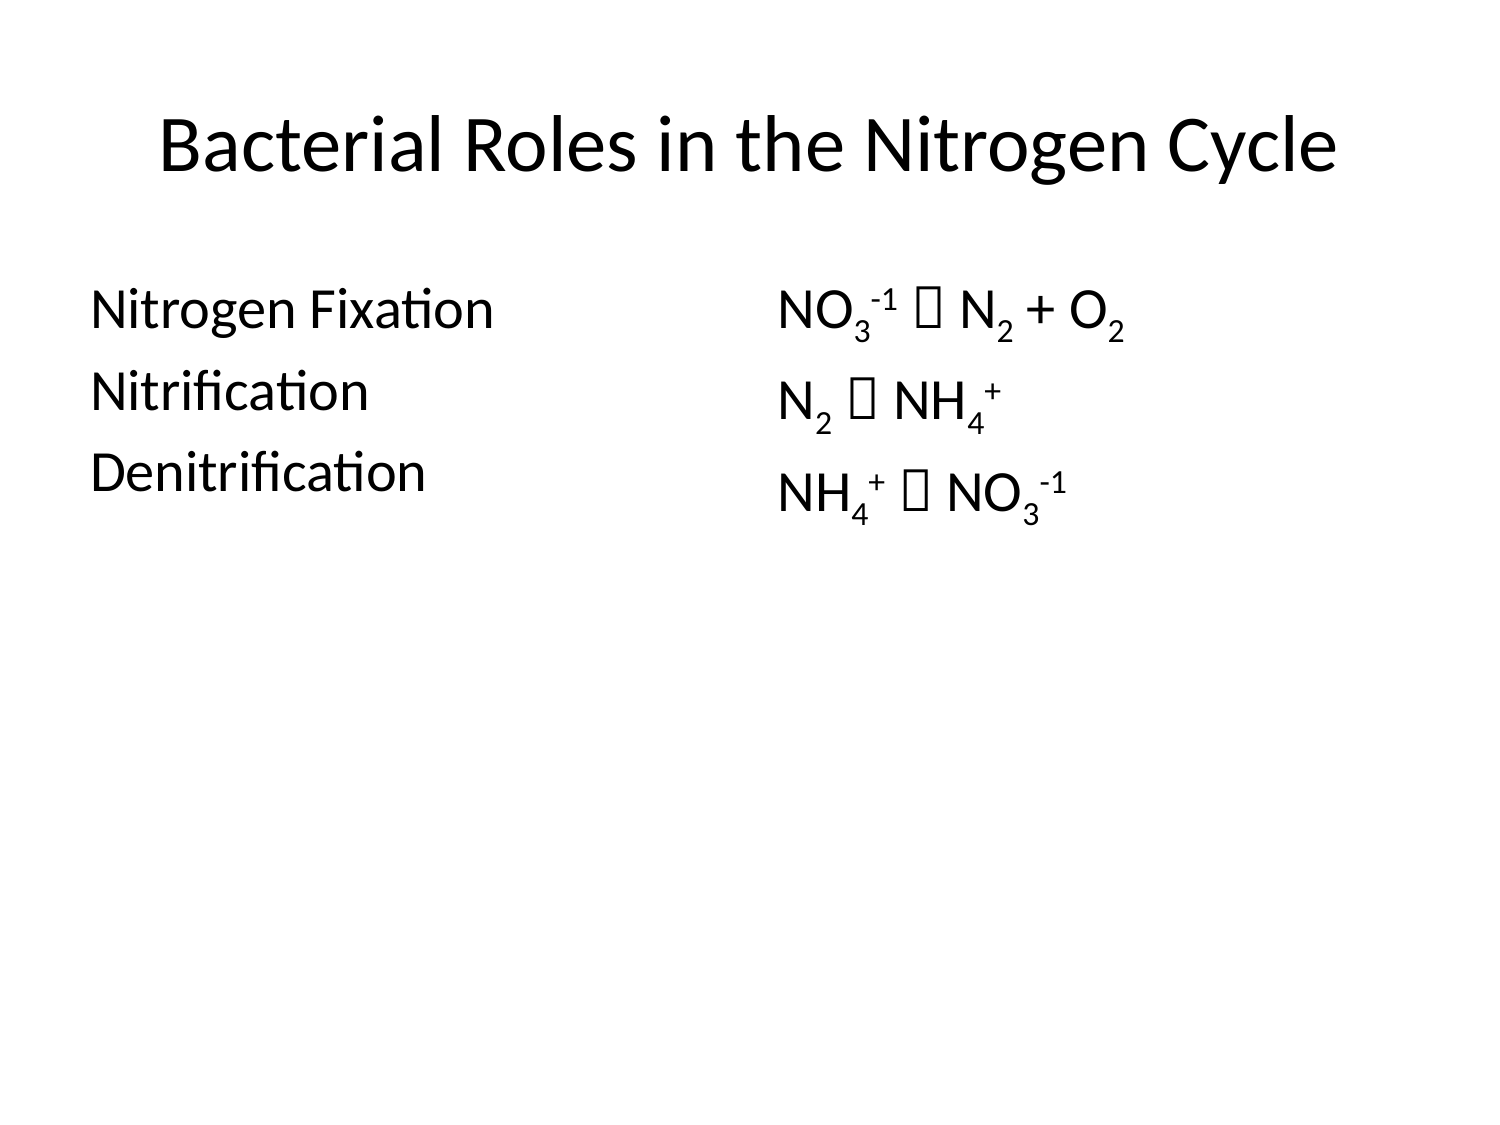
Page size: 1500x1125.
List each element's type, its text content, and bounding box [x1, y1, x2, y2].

list Nitrogen Fixation Nitrification Denitrification [75, 262, 738, 1005]
title Bacterial Roles in the Nitrogen Cycle [75, 45, 1425, 233]
list NO3-1  N2 + O2 N2  NH4+ NH4+  NO3-1 [762, 262, 1425, 1005]
